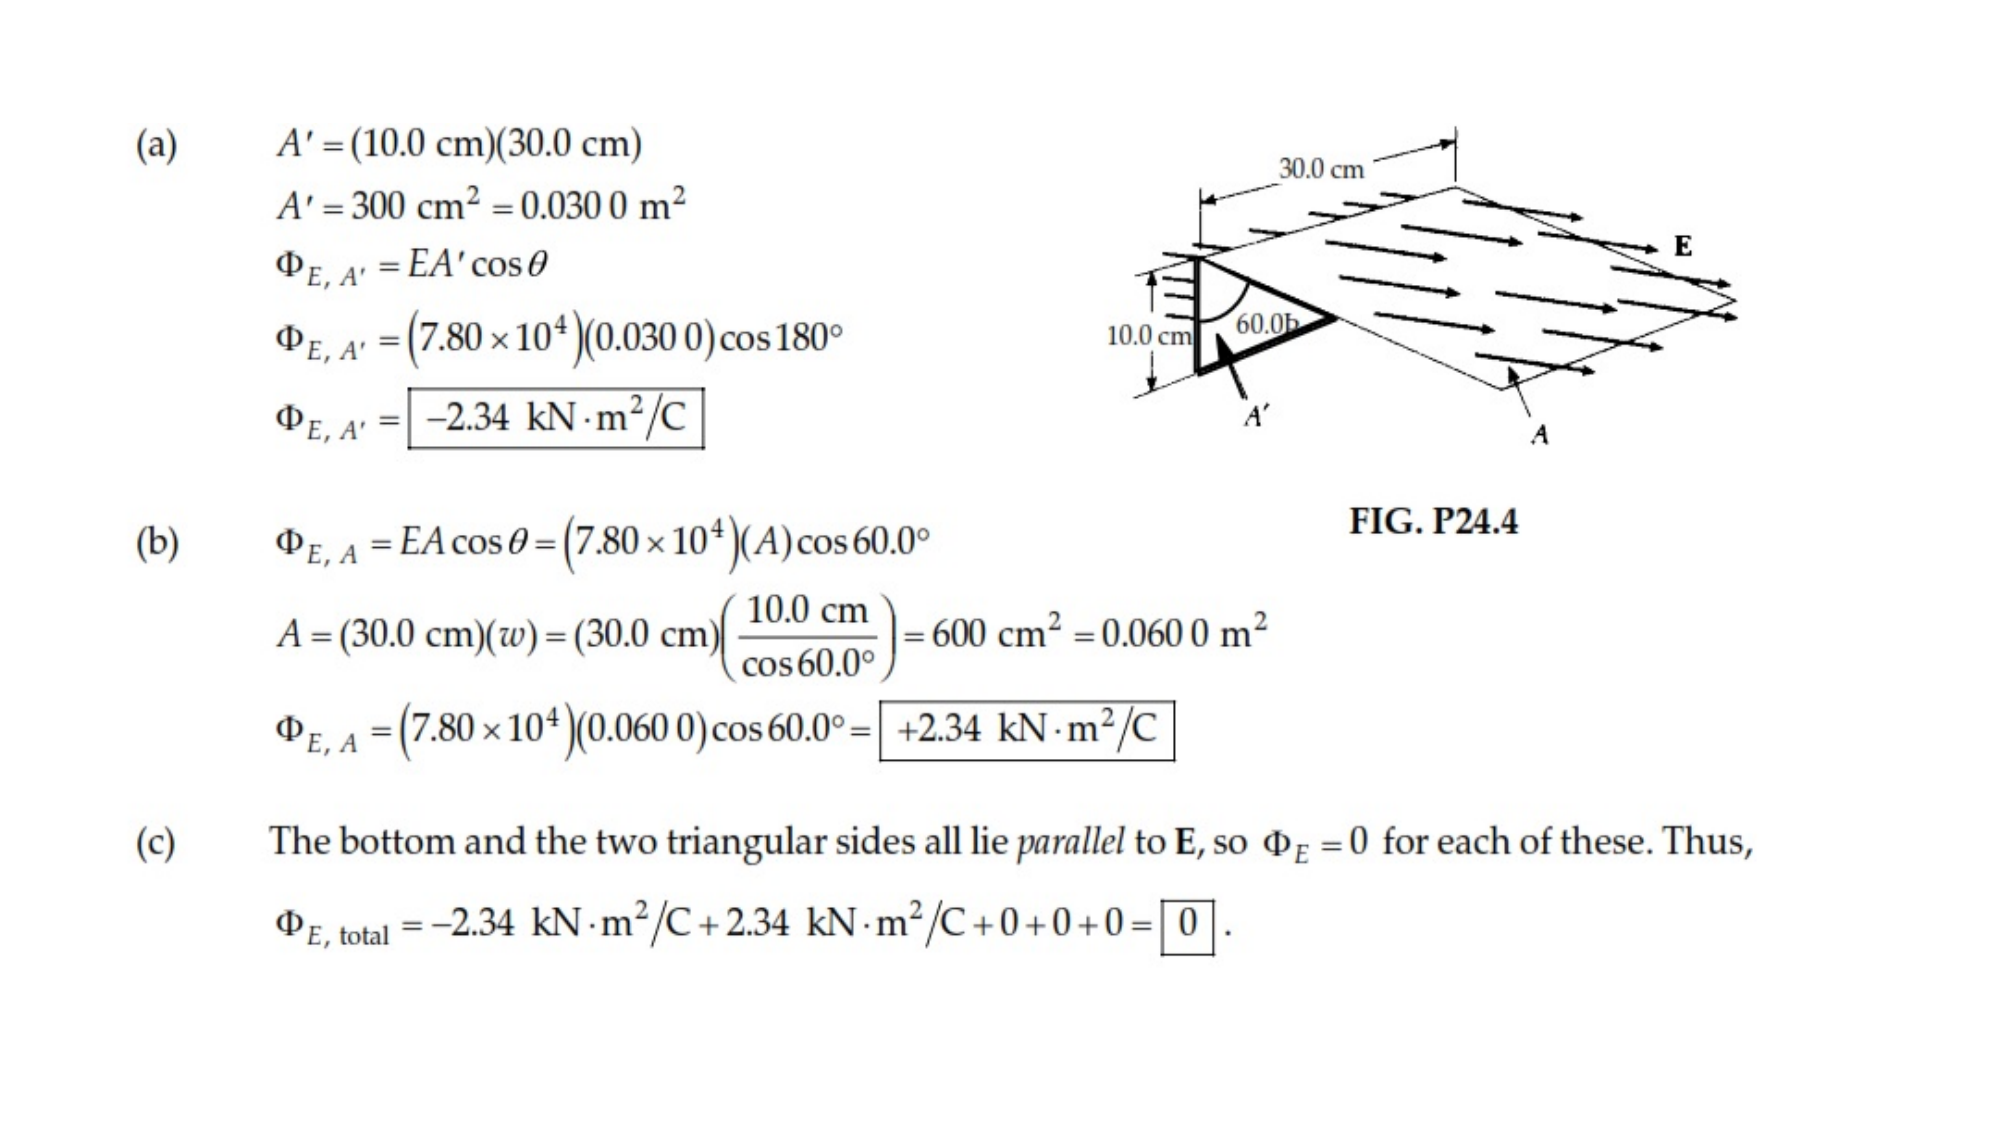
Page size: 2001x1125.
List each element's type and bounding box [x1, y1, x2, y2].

picture [99, 123, 1888, 995]
